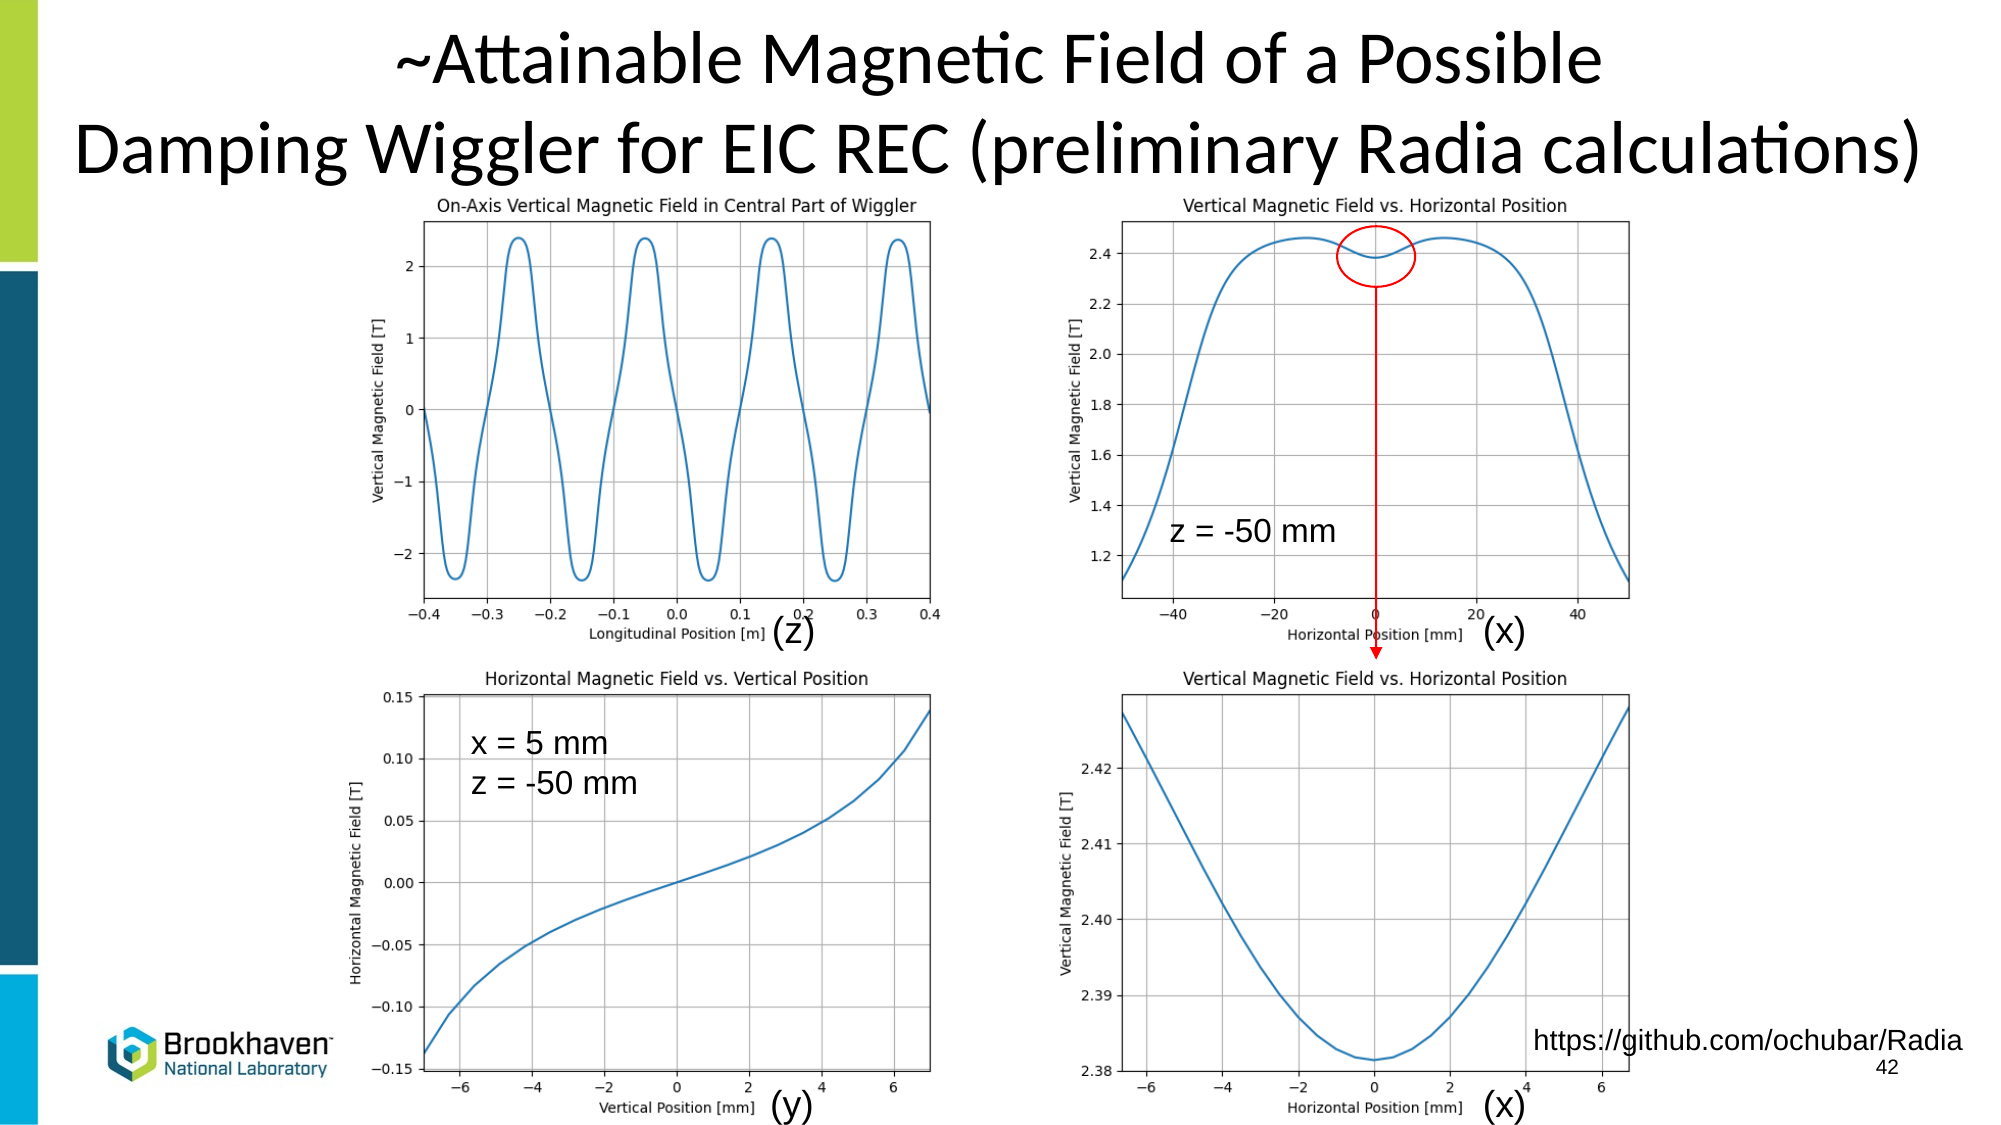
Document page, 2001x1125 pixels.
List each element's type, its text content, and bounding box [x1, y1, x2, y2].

text_box ~Attainable Magnetic Field of a Possible Damping Wiggler for EIC REC (preliminary Radia calculations) [0, 1, 2000, 197]
slide_number 42 [1835, 1036, 1907, 1097]
picture [0, 0, 2001, 1125]
text_box https://github.com/ochubar/Radia [1694, 1013, 1988, 1064]
